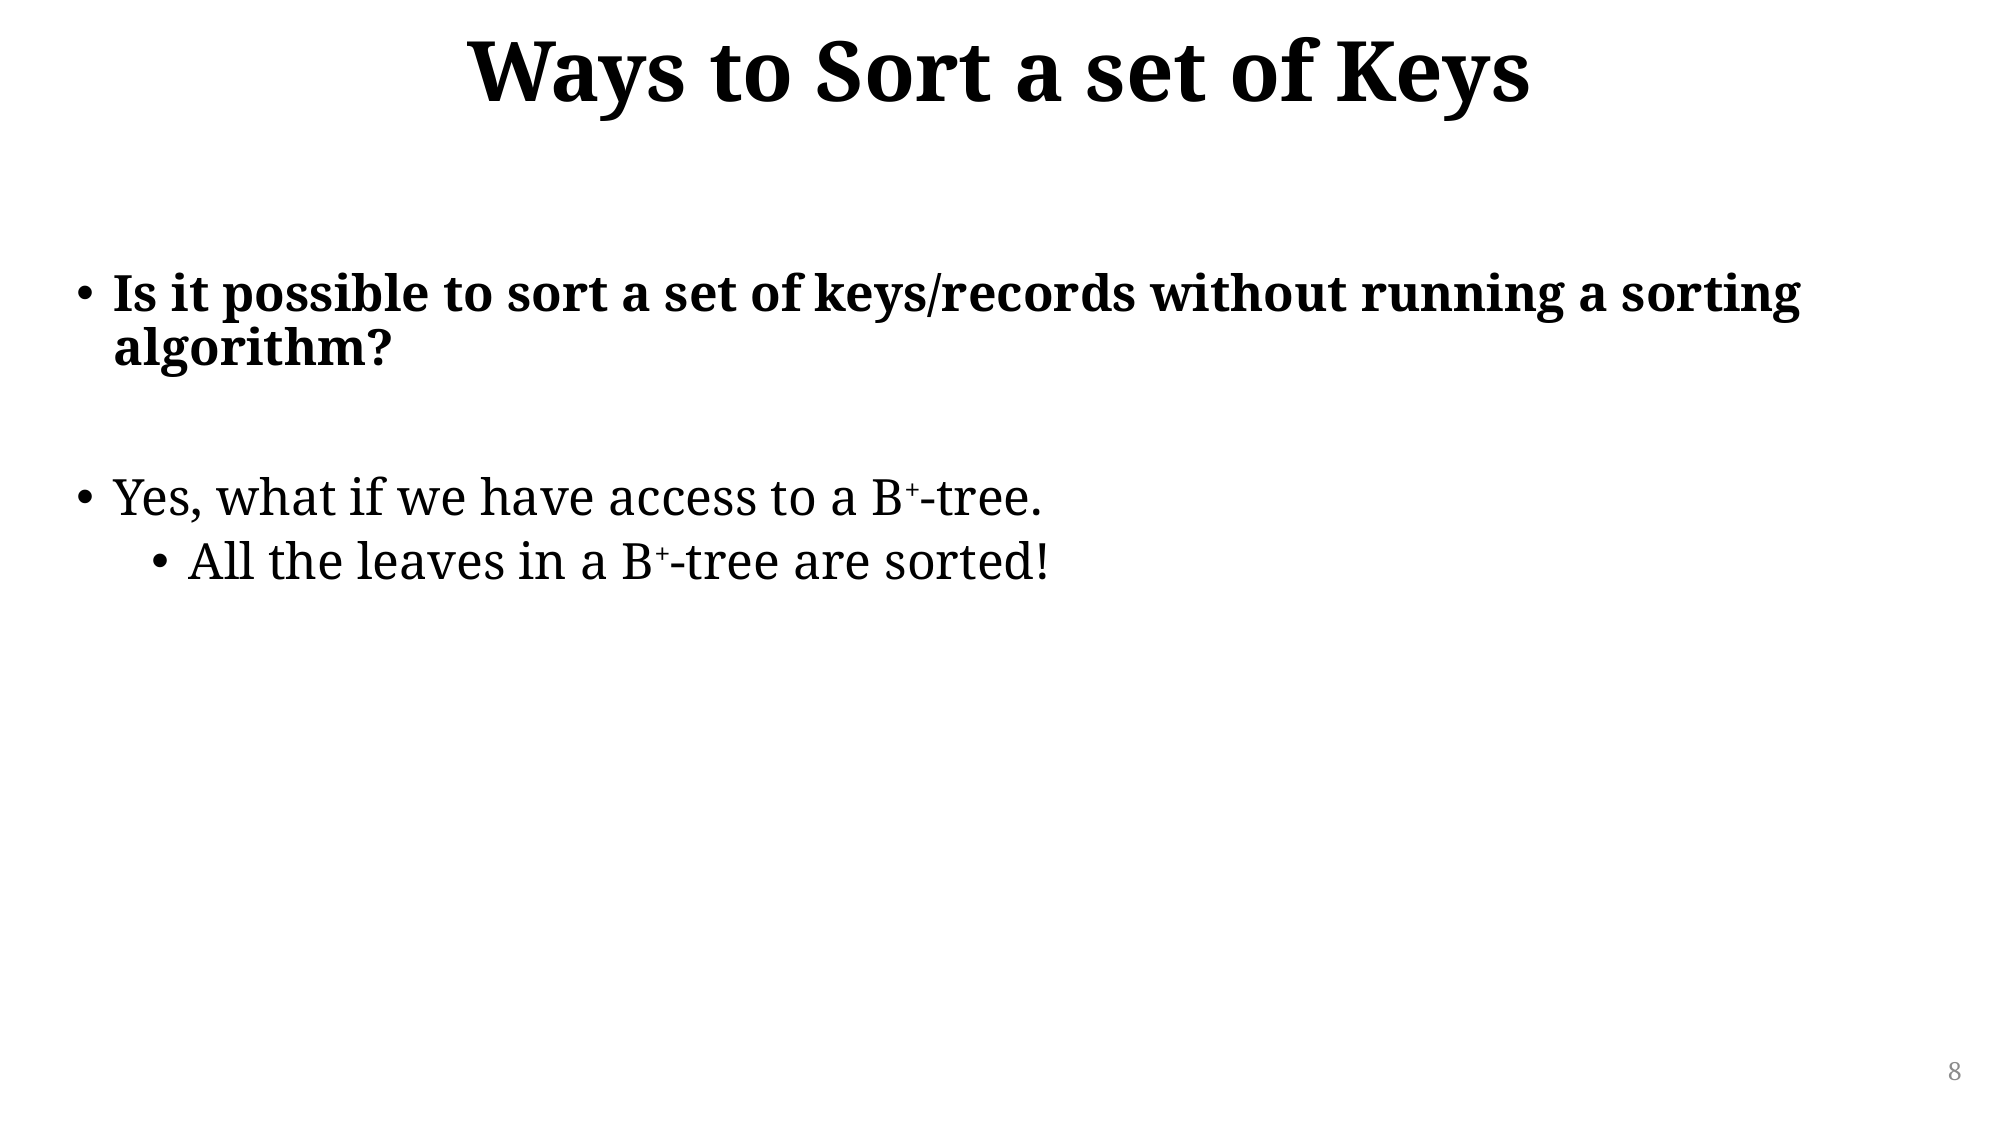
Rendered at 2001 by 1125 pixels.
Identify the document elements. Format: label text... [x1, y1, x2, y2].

list Is it possible to sort a set of keys/records without running a sorting algorithm? Yes, what if we have access to a B+-tree. All the leaves in a B+-tree are sorted! [61, 260, 2000, 981]
title Ways to Sort a set of Keys [137, 0, 1863, 149]
slide_number 8 [1526, 1042, 1977, 1103]
